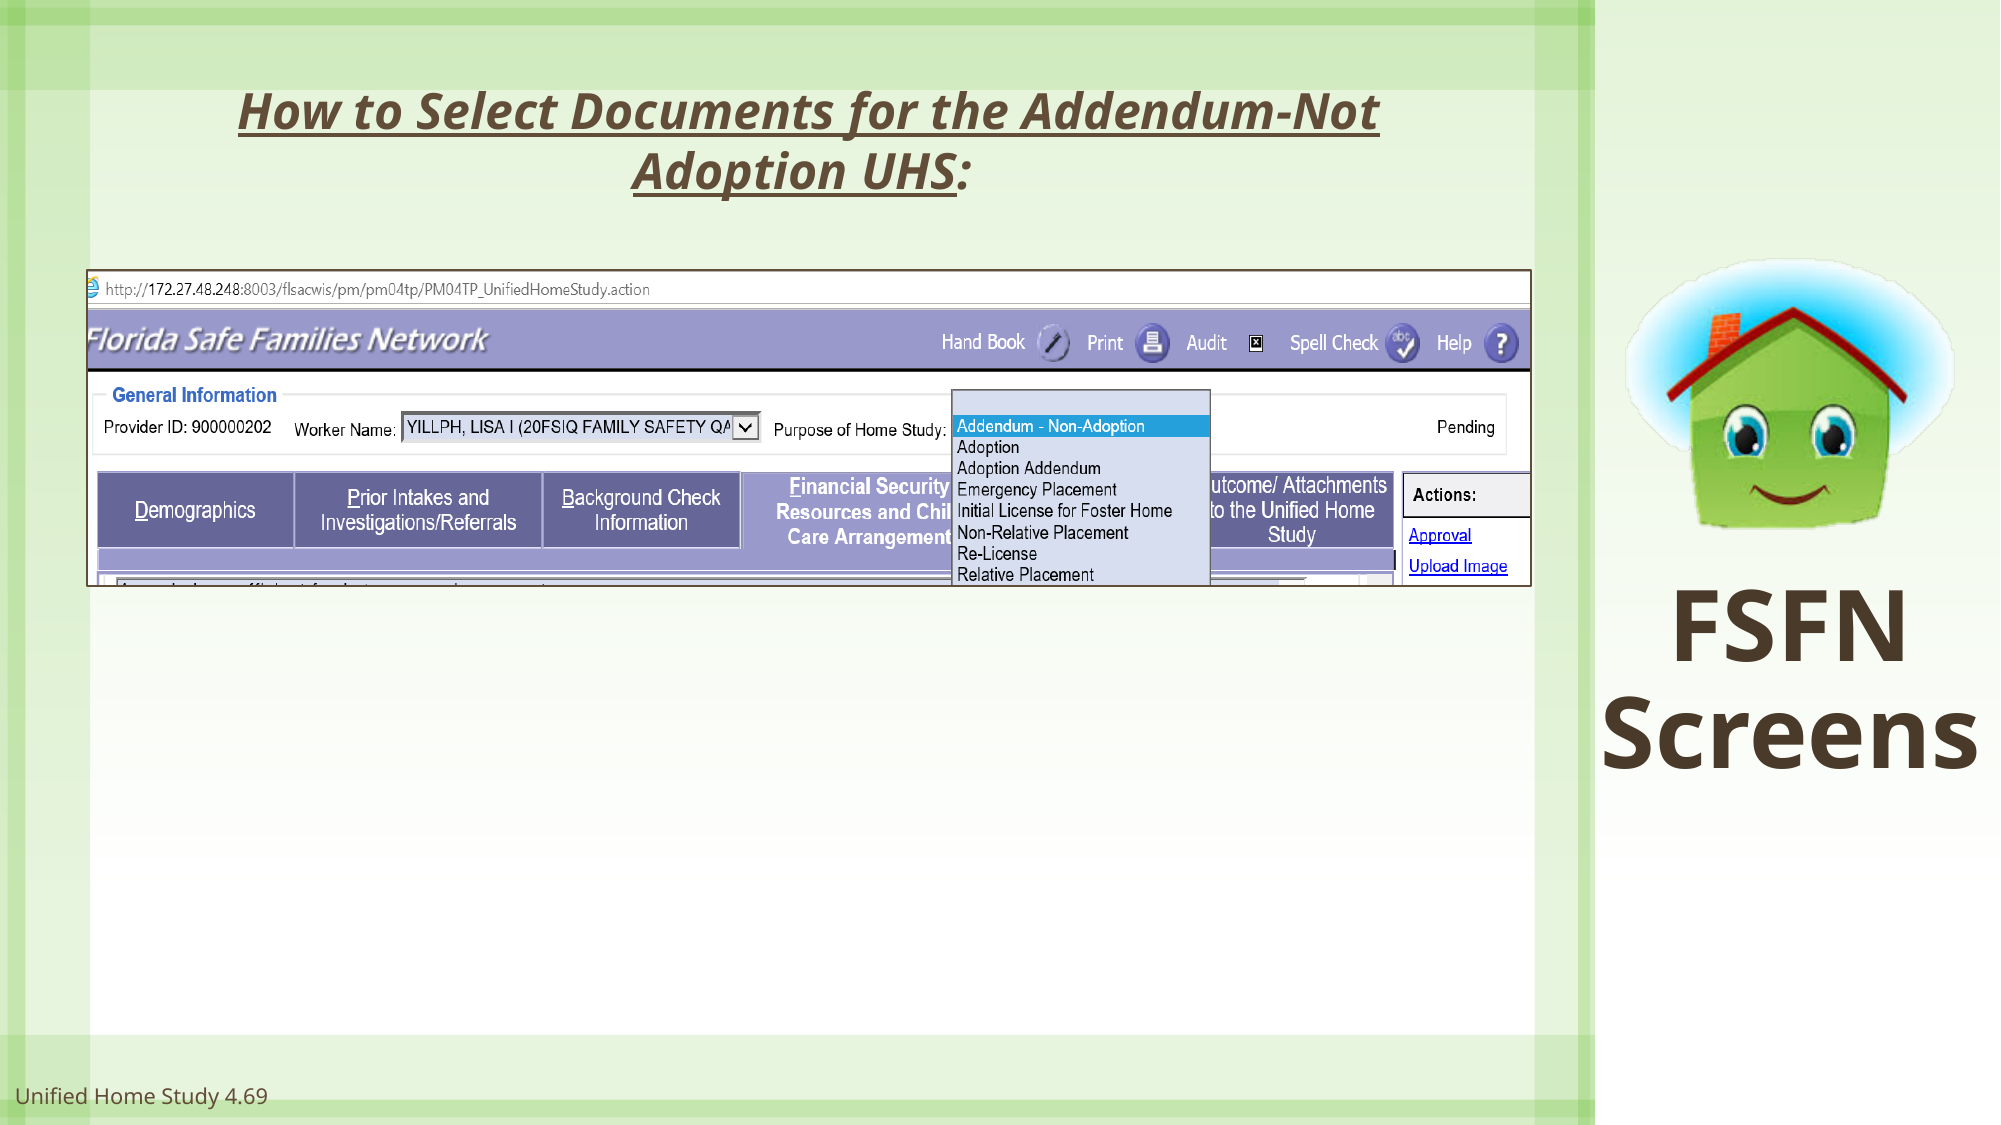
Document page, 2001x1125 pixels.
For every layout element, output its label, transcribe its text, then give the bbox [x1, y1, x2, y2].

text_box How to Select Documents for the Addendum-Not Adoption UHS: [133, 72, 1484, 207]
picture [1615, 232, 1966, 583]
title FSFN Screens [1581, 544, 2000, 798]
text_box Unified Home Study 4.69 [0, 1074, 449, 1125]
picture [88, 270, 1530, 586]
